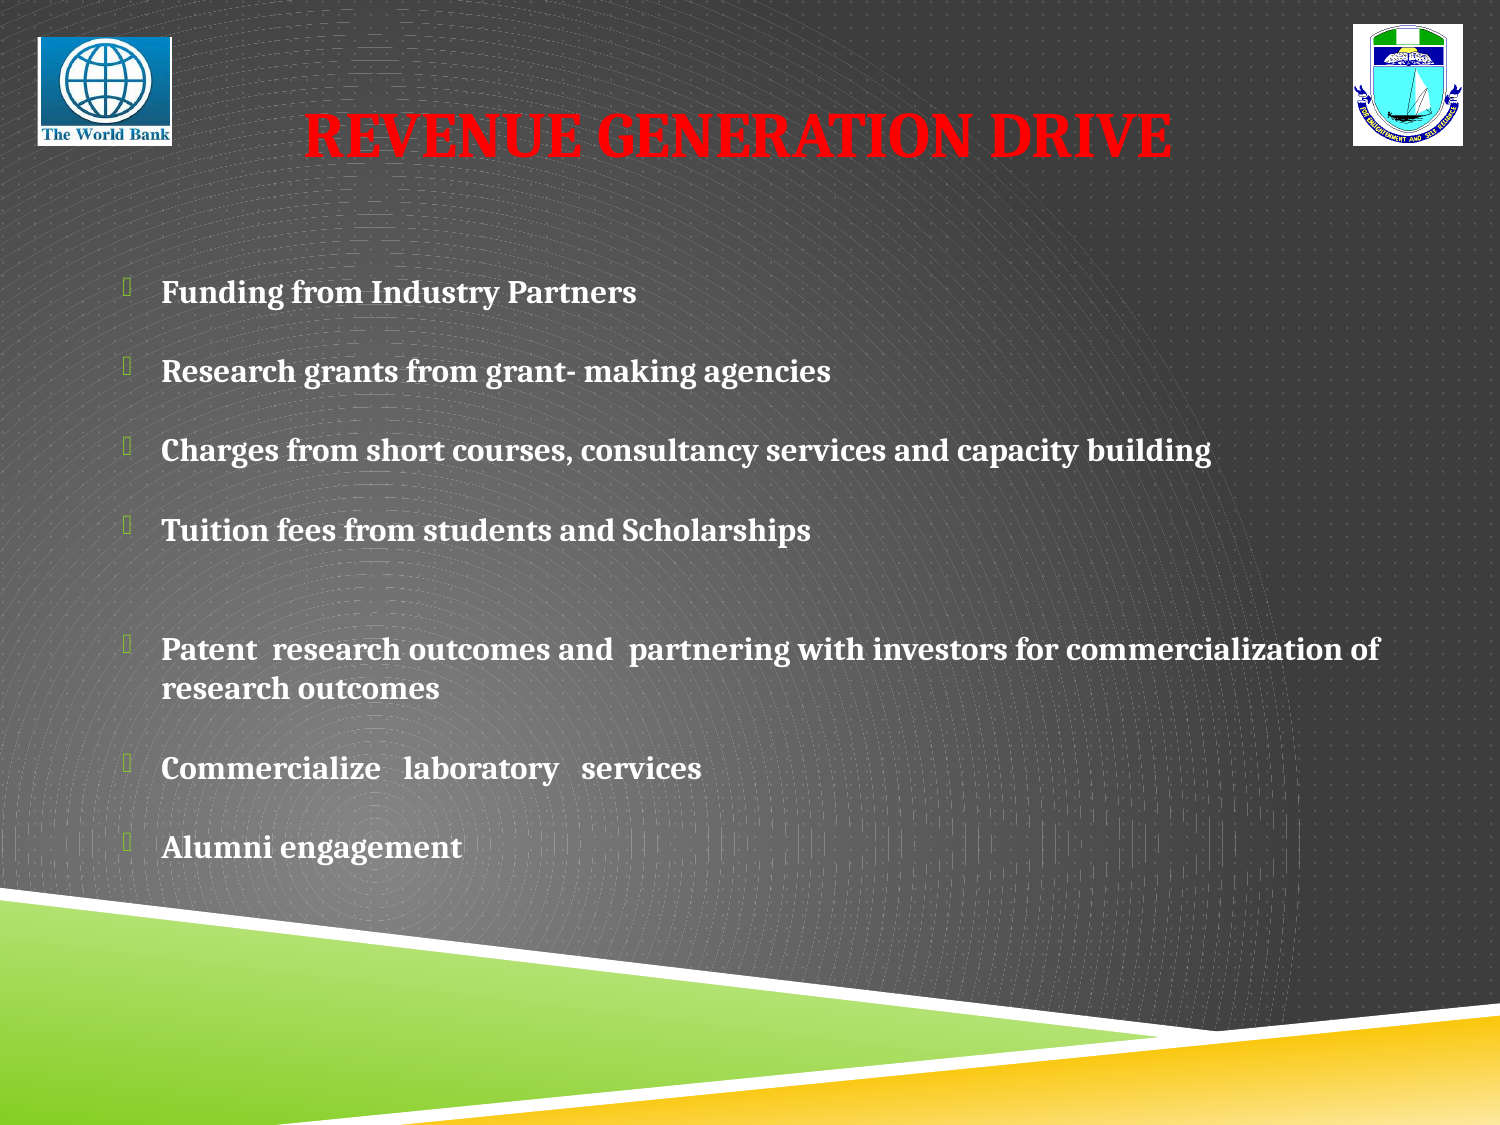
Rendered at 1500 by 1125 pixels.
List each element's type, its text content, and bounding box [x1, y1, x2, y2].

title REVENUE GENERATION DRIVE [223, 45, 1335, 210]
picture [1353, 24, 1463, 146]
picture [37, 37, 173, 146]
list Funding from Industry Partners Research grants from grant- making agencies Charges from short courses, consultancy services and capacity building Tuition fees from students and Scholarships Patent research outcomes and partnering with investors for commercialization of research outcomes Commercialize laboratory services Alumni engagement [112, 262, 1388, 875]
